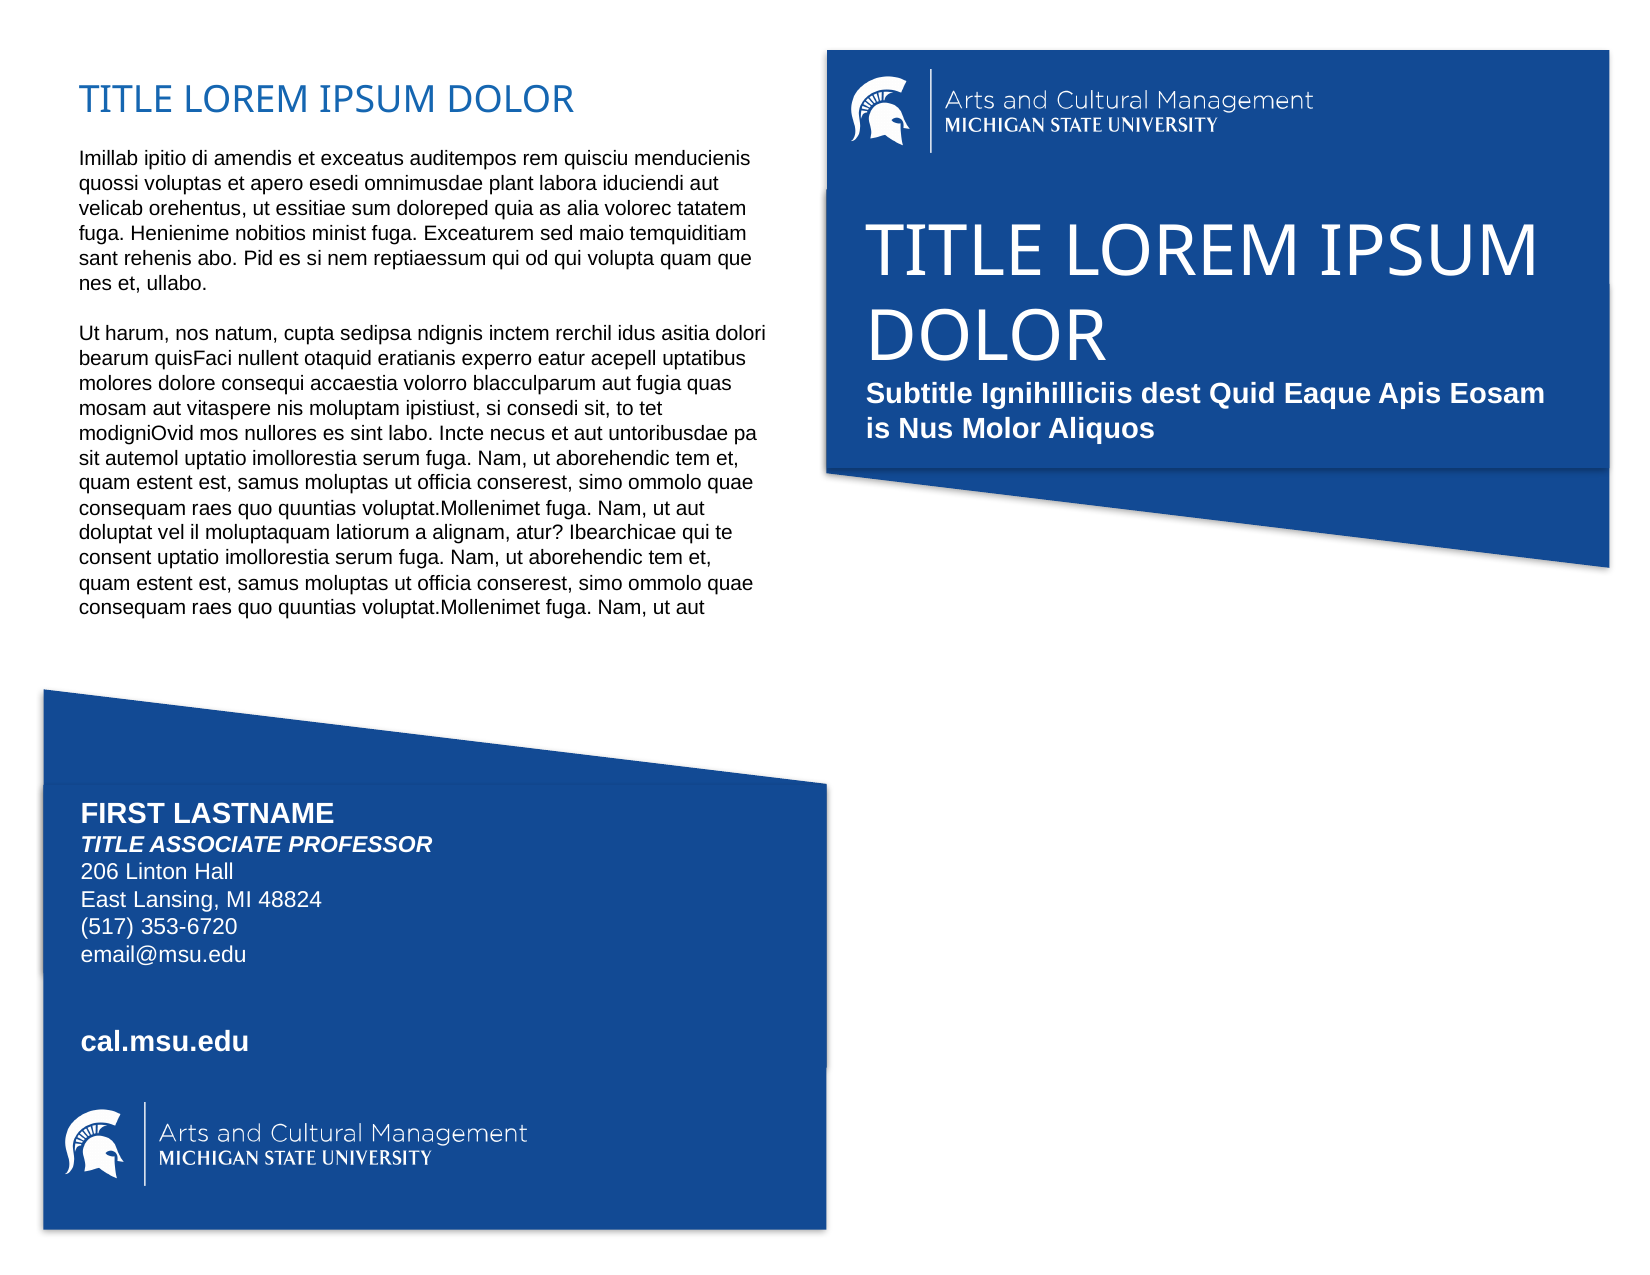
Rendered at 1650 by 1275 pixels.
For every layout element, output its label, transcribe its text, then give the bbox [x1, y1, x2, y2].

text_box TITLE LOREM IPSUM DOLOR Imillab ipitio di amendis et exceatus auditempos rem quisciu menducienis quossi voluptas et apero esedi omnimusdae plant labora iduciendi aut velicab orehentus, ut essitiae sum doloreped quia as alia volorec tatatem fuga. Henienime nobitios minist fuga. Exceaturem sed maio temquiditiam sant rehenis abo. Pid es si nem reptiaessum qui od qui volupta quam que nes et, ullabo. Ut harum, nos natum, cupta sedipsa ndignis inctem rerchil idus asitia dolori bearum quisFaci nullent otaquid eratianis experro eatur acepell uptatibus molores dolore consequi accaestia volorro blacculparum aut fugia quas mosam aut vitaspere nis moluptam ipistiust, si consedi sit, to tet modigniOvid mos nullores es sint labo. Incte necus et aut untoribusdae pa sit autemol uptatio imollorestia serum fuga. Nam, ut aborehendic tem et, quam estent est, samus moluptas ut officia conserest, simo ommolo quae consequam raes quo quuntias voluptat.Mollenimet fuga. Nam, ut aut doluptat vel il moluptaquam latiorum a alignam, atur? Ibearchicae qui te consent uptatio imollorestia serum fuga. Nam, ut aborehendic tem et, quam estent est, samus moluptas ut officia conserest, simo ommolo quae consequam raes quo quuntias voluptat.Mollenimet fuga. Nam, ut aut [64, 67, 782, 627]
picture [826, 467, 1610, 1230]
text_box [826, 49, 1610, 467]
text_box [42, 688, 819, 784]
picture [65, 1102, 527, 1187]
text_box FIRST LASTNAME TITLE ASSOCIATE PROFESSOR 206 Linton Hall East Lansing, MI 48824 (517) 353-6720 email@msu.edu cal.msu.edu [65, 787, 821, 1092]
picture [851, 68, 1313, 153]
text_box [43, 784, 821, 1230]
text_box TITLE LOREM IPSUM DOLOR Subtitle Ignihilliciis dest Quid Eaque Apis Eosam is Nus Molor Aliquos [850, 197, 1568, 452]
